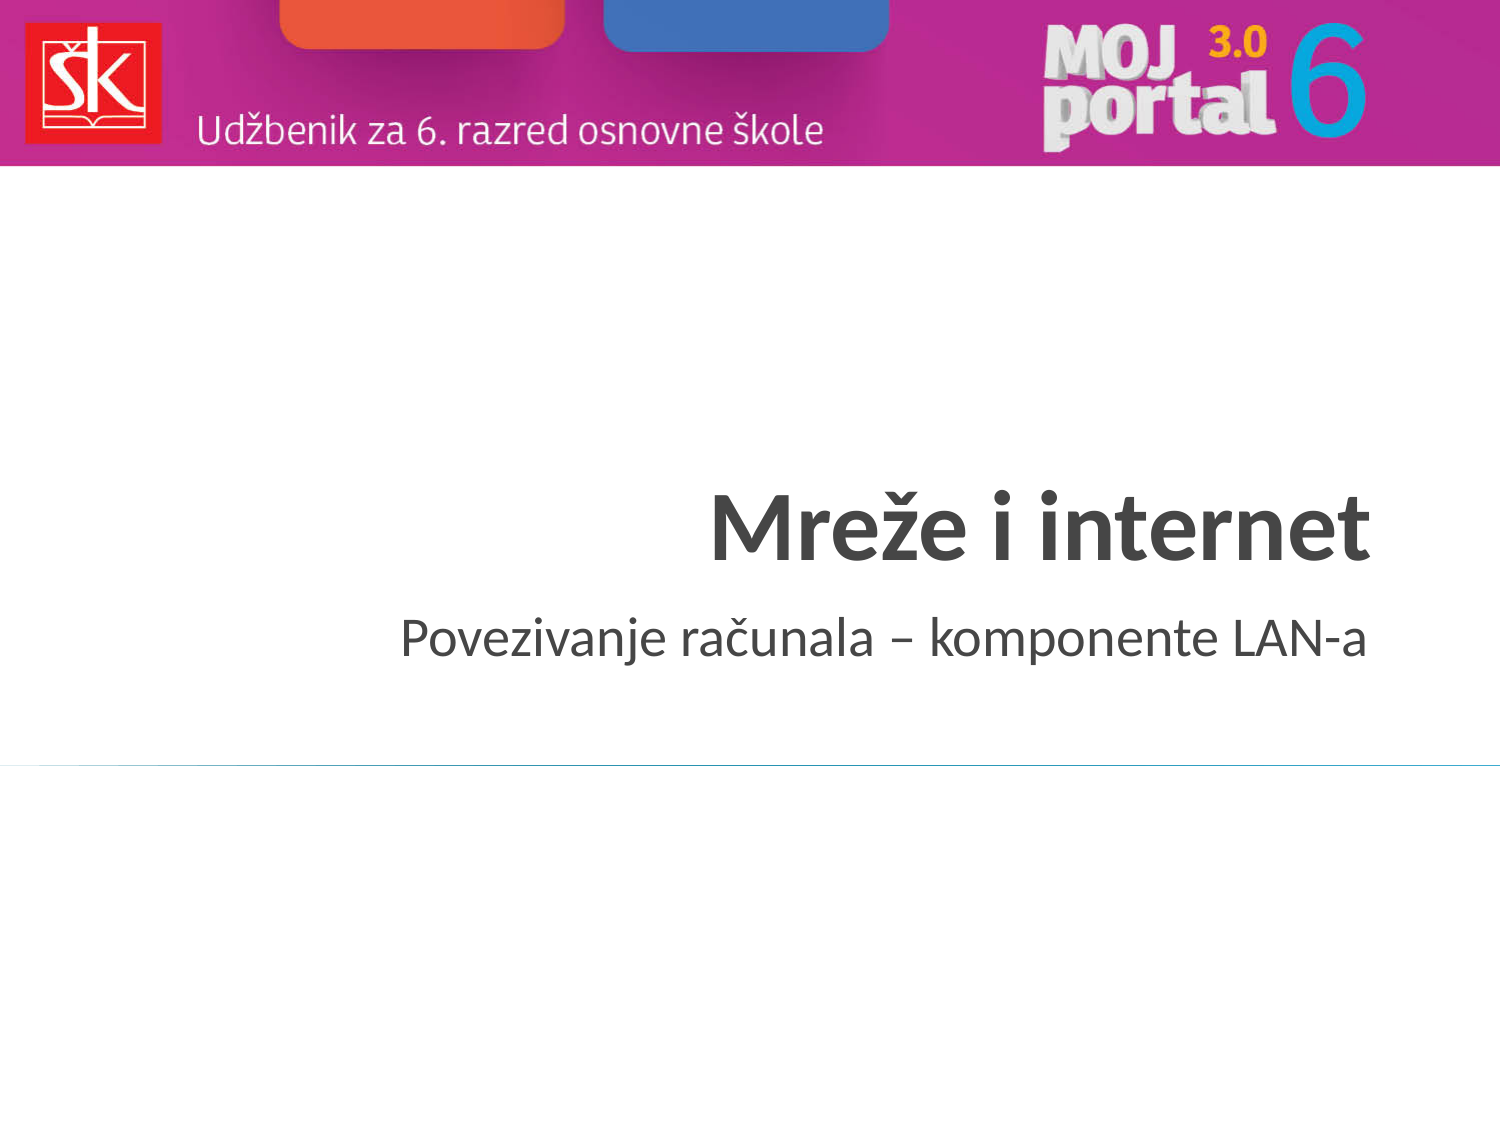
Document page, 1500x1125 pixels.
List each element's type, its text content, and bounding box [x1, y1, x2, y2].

title Mreže i internet [112, 287, 1388, 588]
subtitle Povezivanje računala – komponente LAN-a [112, 592, 1388, 790]
picture [0, 0, 1500, 1125]
